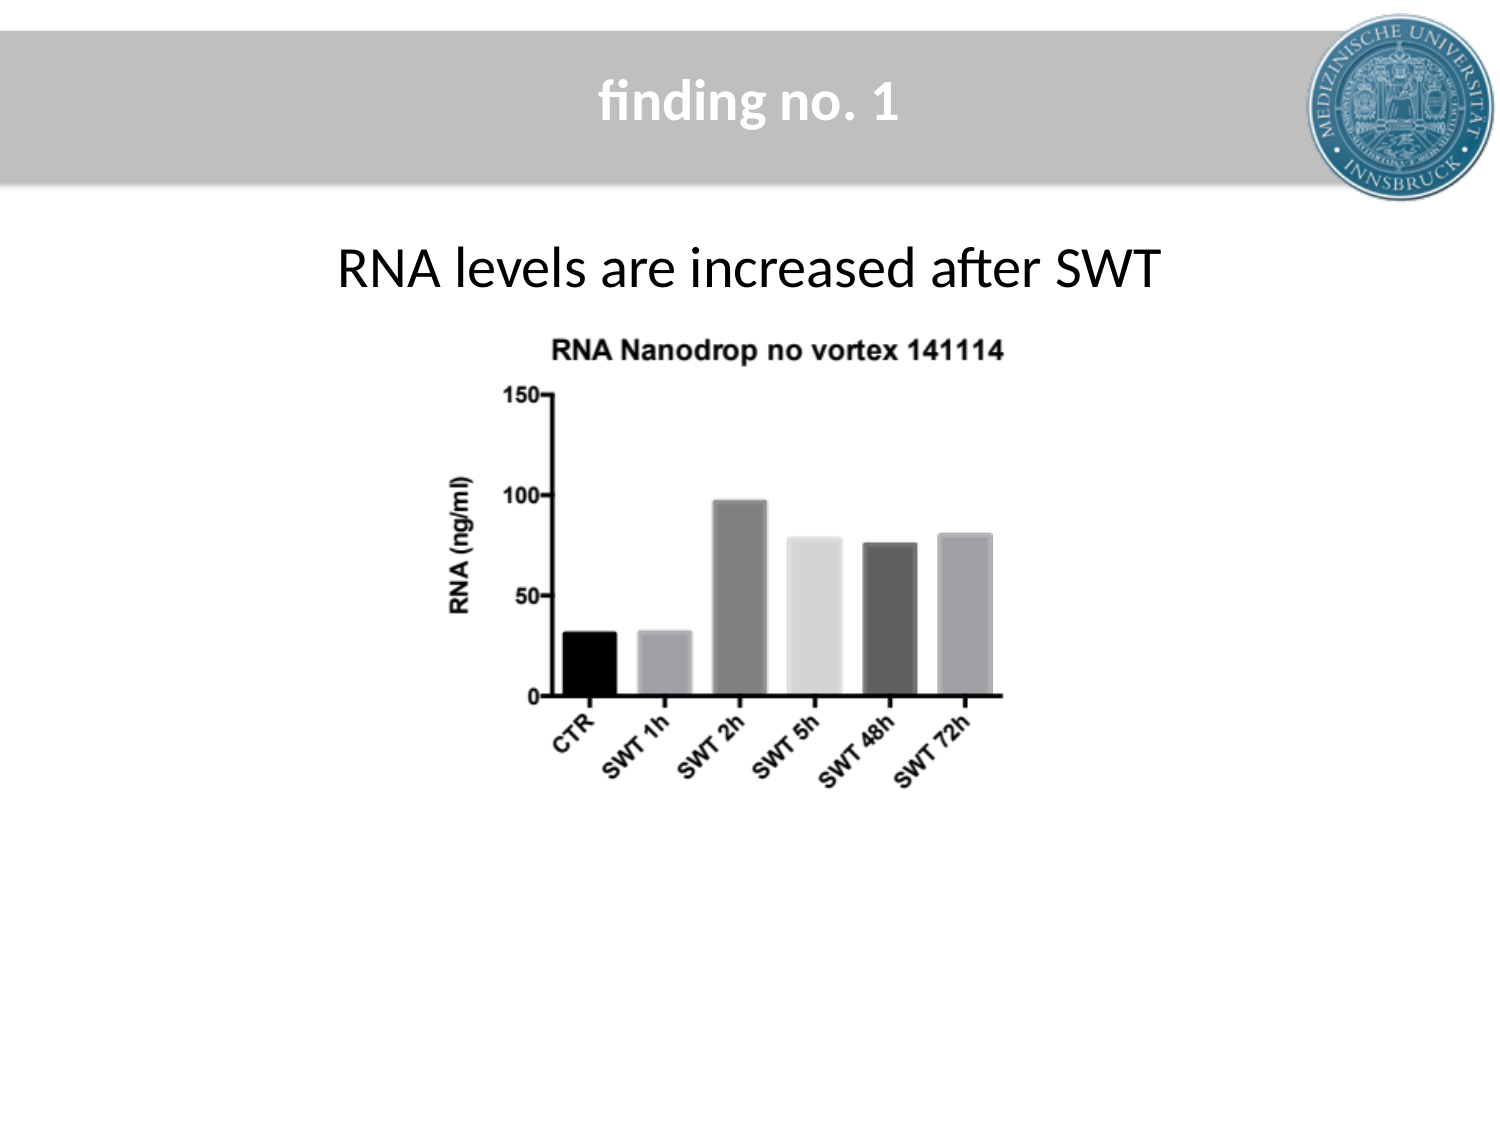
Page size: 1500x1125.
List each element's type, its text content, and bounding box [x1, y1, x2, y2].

picture [422, 310, 1027, 815]
picture [1302, 9, 1499, 206]
text_box RNA levels are increased after SWT [0, 221, 1500, 882]
text_box finding no. 1 [53, 62, 1447, 131]
